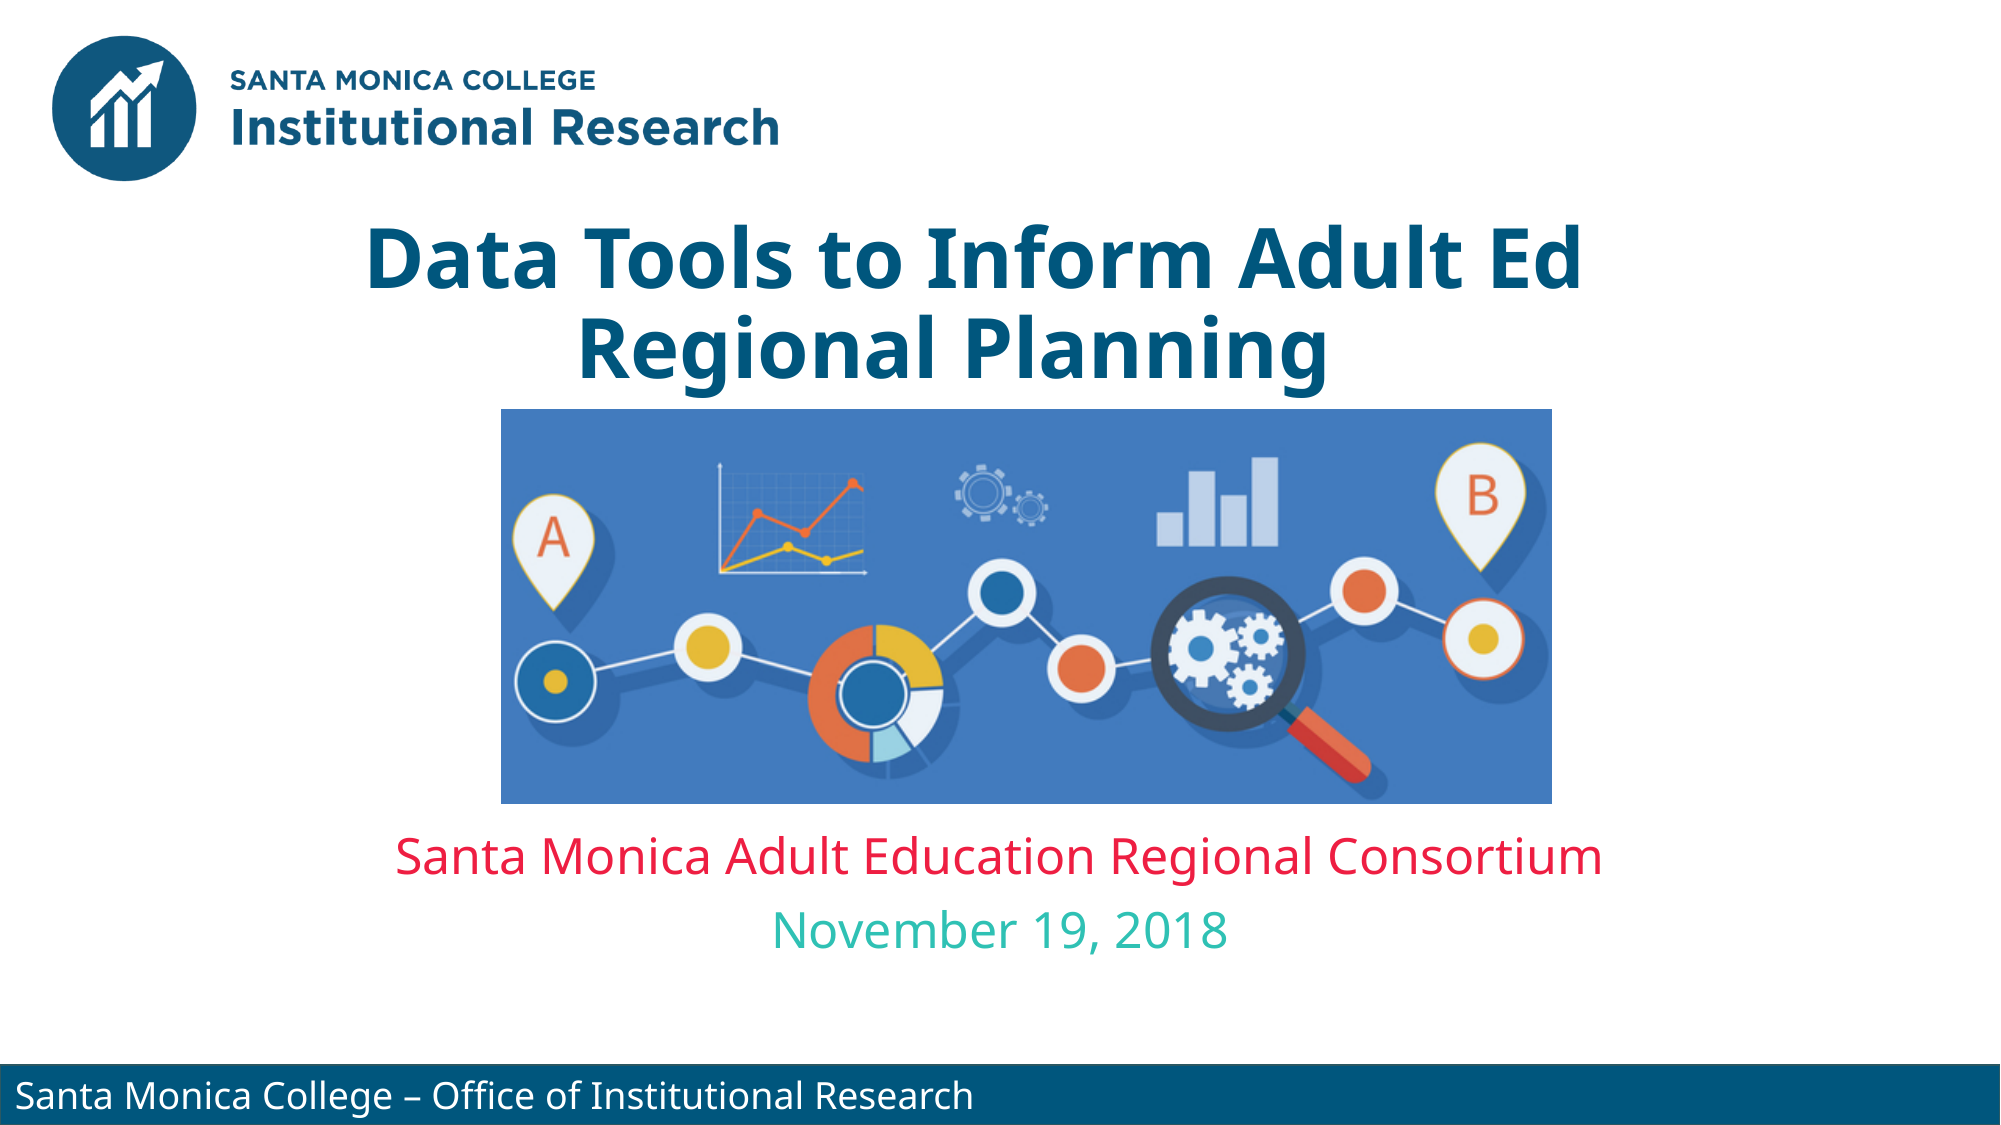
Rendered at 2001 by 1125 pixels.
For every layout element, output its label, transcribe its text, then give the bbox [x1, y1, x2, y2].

title Data Tools to Inform Adult Ed Regional Planning [231, 181, 1720, 432]
picture [48, 28, 783, 185]
subtitle Santa Monica Adult Education Regional Consortium November 19, 2018 [249, 823, 1750, 1064]
picture [501, 409, 1552, 804]
text_box Santa Monica College – Office of Institutional Research [0, 1064, 2000, 1125]
